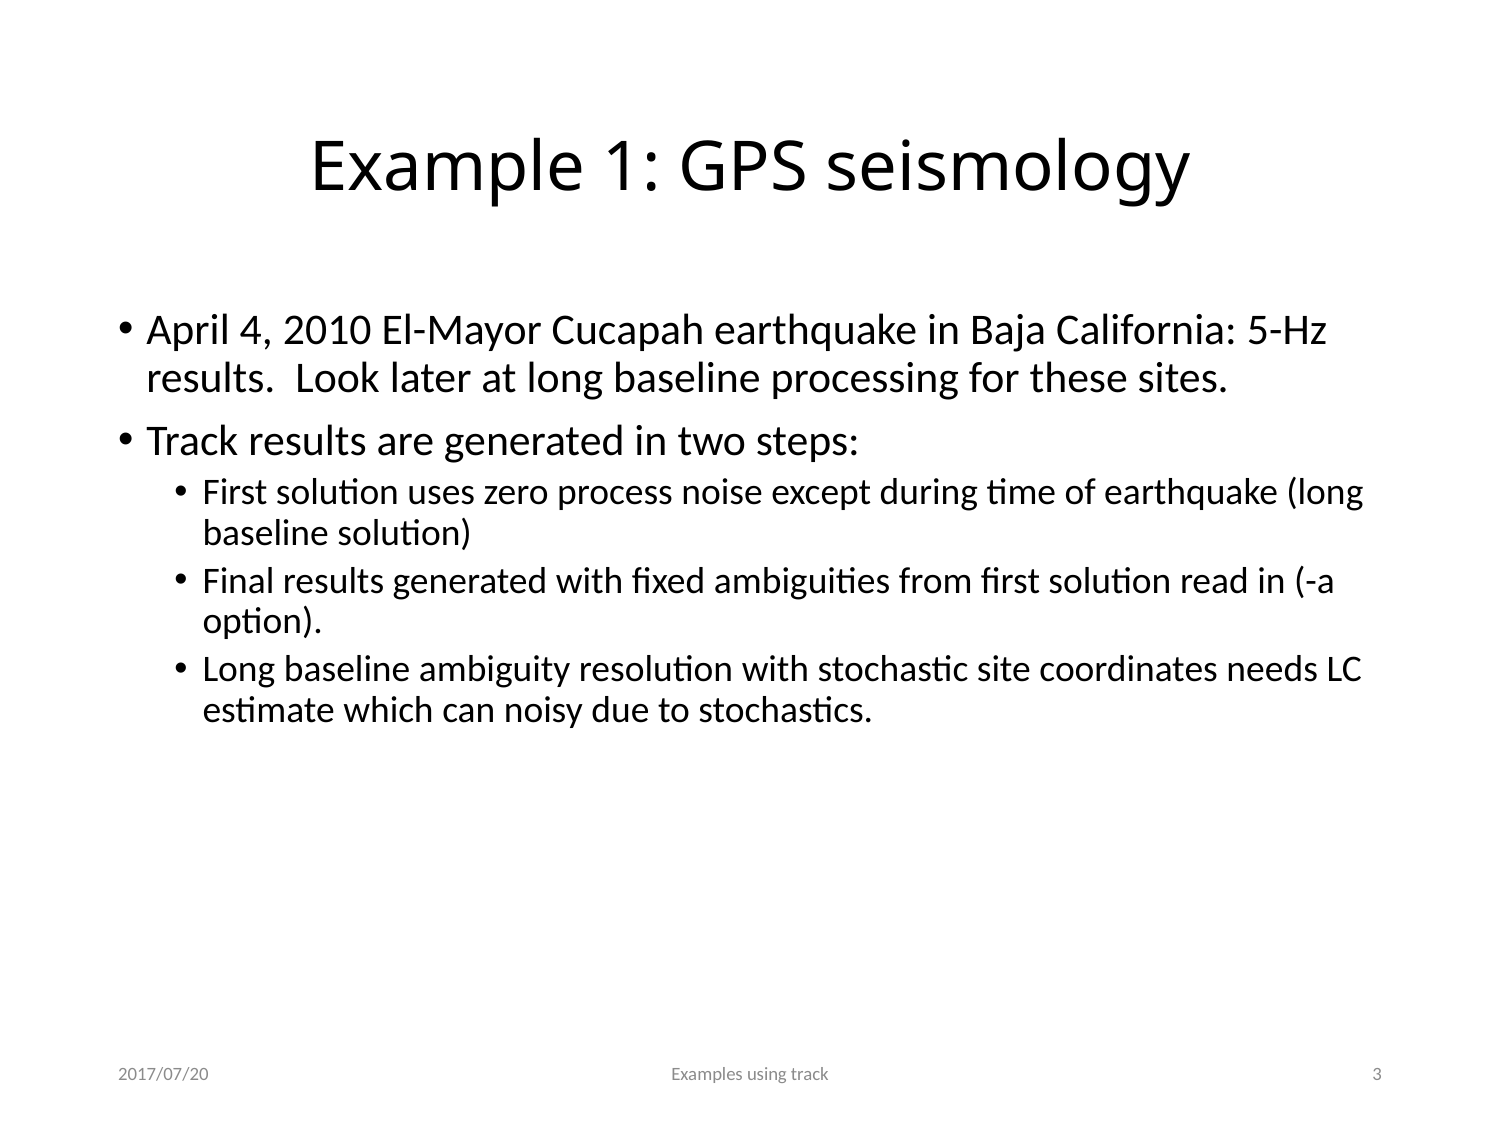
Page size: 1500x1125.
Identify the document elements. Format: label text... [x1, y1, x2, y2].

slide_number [103, 1042, 441, 1103]
title Example 1: GPS seismology [103, 59, 1397, 278]
footer Examples using track [496, 1042, 1004, 1103]
list April 4, 2010 El-Mayor Cucapah earthquake in Baja California: 5-Hz results. Look later at long baseline processing for these sites. Track results are generated in two steps: First solution uses zero process noise except during time of earthquake (long baseline solution) Final results generated with fixed ambiguities from first solution read in (-a option). Long baseline ambiguity resolution with stochastic site coordinates needs LC estimate which can noisy due to stochastics. [103, 299, 1397, 1014]
slide_number 2 [1059, 1042, 1397, 1103]
